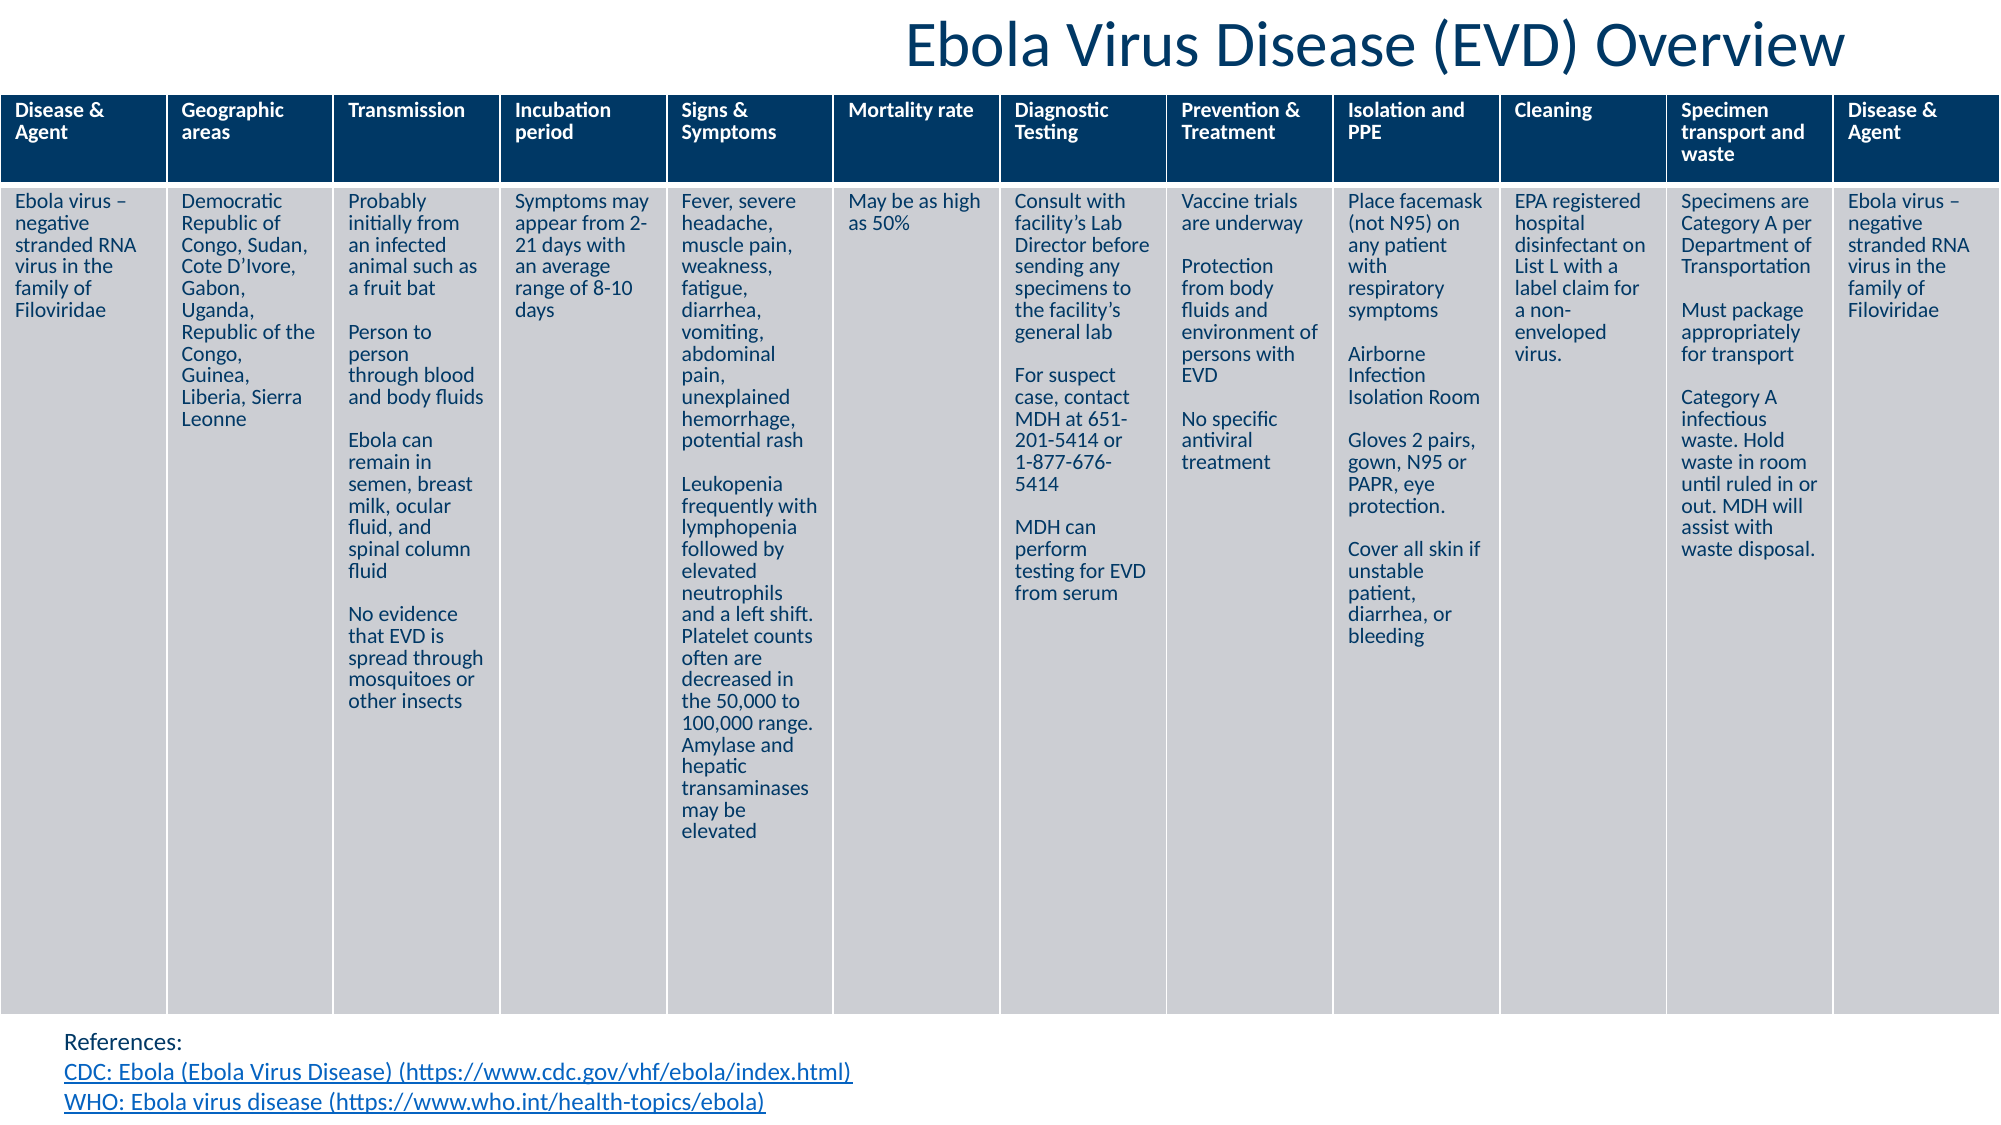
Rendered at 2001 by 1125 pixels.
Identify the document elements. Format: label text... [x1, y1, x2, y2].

table_header Isolation and PPE [1334, 95, 1499, 182]
table_header Disease & Agent [1834, 95, 1999, 182]
table_cell Place facemask (not N95) on any patient with respiratory symptoms Airborne Infection Isolation Room Gloves 2 pairs, gown, N95 or PAPR, eye protection. Cover all skin if unstable patient, diarrhea, or bleeding [1334, 188, 1499, 1014]
title Ebola Virus Disease (EVD) Overview [137, 2, 1863, 89]
table_header Geographic areas [168, 95, 332, 182]
table_cell Democratic Republic of Congo, Sudan, Cote D’Ivore, Gabon, Uganda, Republic of the Congo, Guinea, Liberia, Sierra Leonne [168, 188, 332, 1014]
table_header Prevention & Treatment [1167, 95, 1332, 182]
table_header Mortality rate [834, 95, 999, 182]
table_cell Specimens are Category A per Department of Transportation Must package appropriately for transport Category A infectious waste. Hold waste in room until ruled in or out. MDH will assist with waste disposal. [1667, 188, 1832, 1014]
text_box References: CDC: Ebola (Ebola Virus Disease) (https://www.cdc.gov/vhf/ebola/index.html) WHO: Ebola virus disease (https://www.who.int/health-topics/ebola) [49, 1018, 1833, 1124]
table_header Diagnostic Testing [1001, 95, 1166, 182]
table_cell Ebola virus – negative stranded RNA virus in the family of Filoviridae [1, 188, 166, 1014]
table_header Incubation period [501, 95, 666, 182]
table_cell Ebola virus – negative stranded RNA virus in the family of Filoviridae [1834, 188, 1999, 1014]
table_cell Consult with facility’s Lab Director before sending any specimens to the facility’s general lab For suspect case, contact MDH at 651-201-5414 or 1-877-676-5414 MDH can perform testing for EVD from serum [1001, 188, 1166, 1014]
table_cell Fever, severe headache, muscle pain, weakness, fatigue, diarrhea, vomiting, abdominal pain, unexplained hemorrhage, potential rash Leukopenia frequently with lymphopenia followed by elevated neutrophils and a left shift. Platelet counts often are decreased in the 50,000 to 100,000 range. Amylase and hepatic transaminases may be elevated [668, 188, 832, 1014]
table_cell Vaccine trials are underway Protection from body fluids and environment of persons with EVD No specific antiviral treatment [1167, 188, 1332, 1014]
table_cell EPA registered hospital disinfectant on List L with a label claim for a non-enveloped virus. [1501, 188, 1666, 1014]
table_cell May be as high as 50% [834, 188, 999, 1014]
table_cell Probably initially from an infected animal such as a fruit bat Person to person through blood and body fluids Ebola can remain in semen, breast milk, ocular fluid, and spinal column fluid No evidence that EVD is spread through mosquitoes or other insects [334, 188, 499, 1014]
table_header Specimen transport and waste [1667, 95, 1832, 182]
table_header Cleaning [1501, 95, 1666, 182]
table_cell Symptoms may appear from 2-21 days with an average range of 8-10 days [501, 188, 666, 1014]
table_header Signs & Symptoms [668, 95, 832, 182]
table_header Disease & Agent [1, 95, 166, 182]
table_header Transmission [334, 95, 499, 182]
